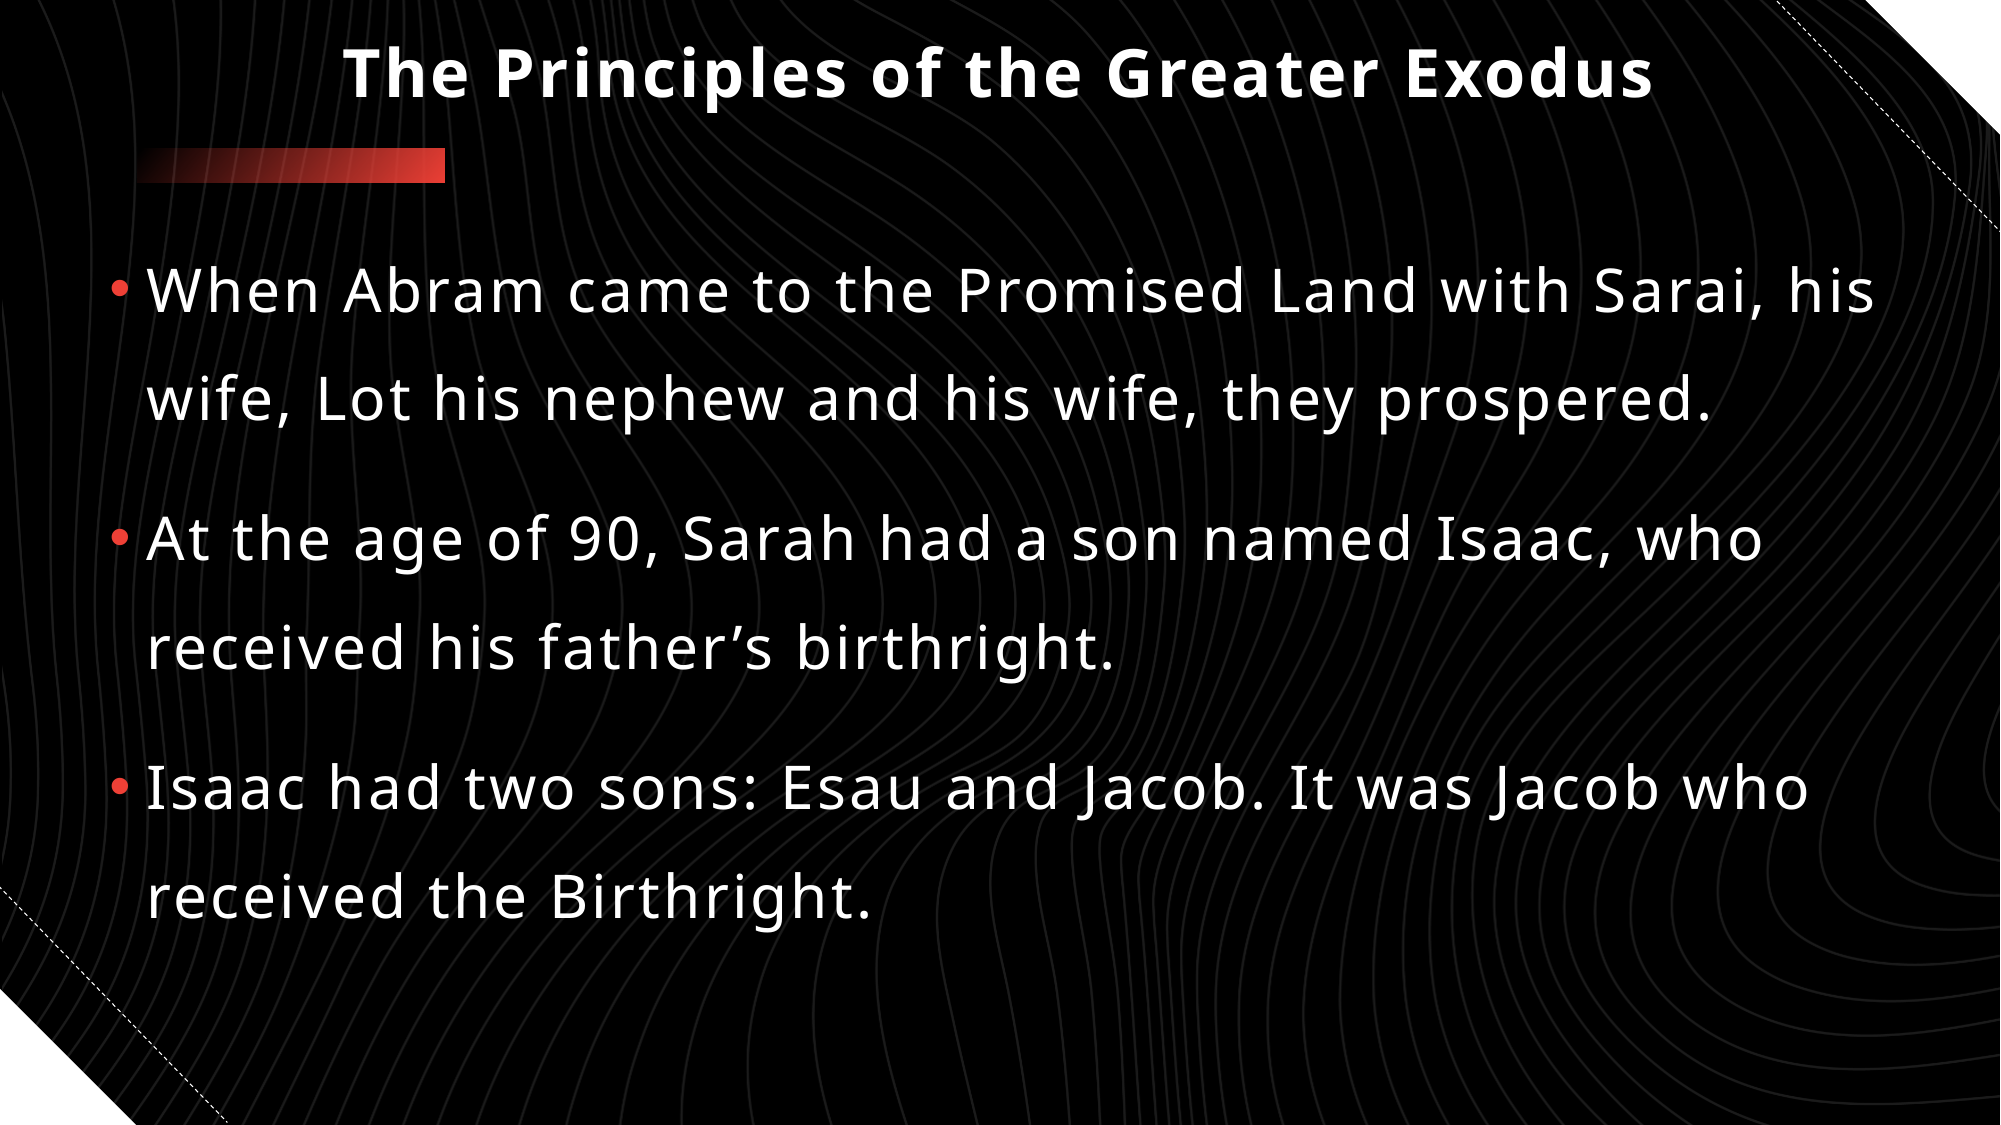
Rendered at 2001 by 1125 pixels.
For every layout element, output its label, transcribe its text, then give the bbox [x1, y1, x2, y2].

list When Abram came to the Promised Land with Sarai, his wife, Lot his nephew and his wife, they prospered. At the age of 90, Sarah had a son named Isaac, who received his father’s birthright. Isaac had two sons: Esau and Jacob. It was Jacob who received the Birthright. [94, 207, 1964, 1098]
title The Principles of the Greater Exodus [136, 27, 1863, 124]
